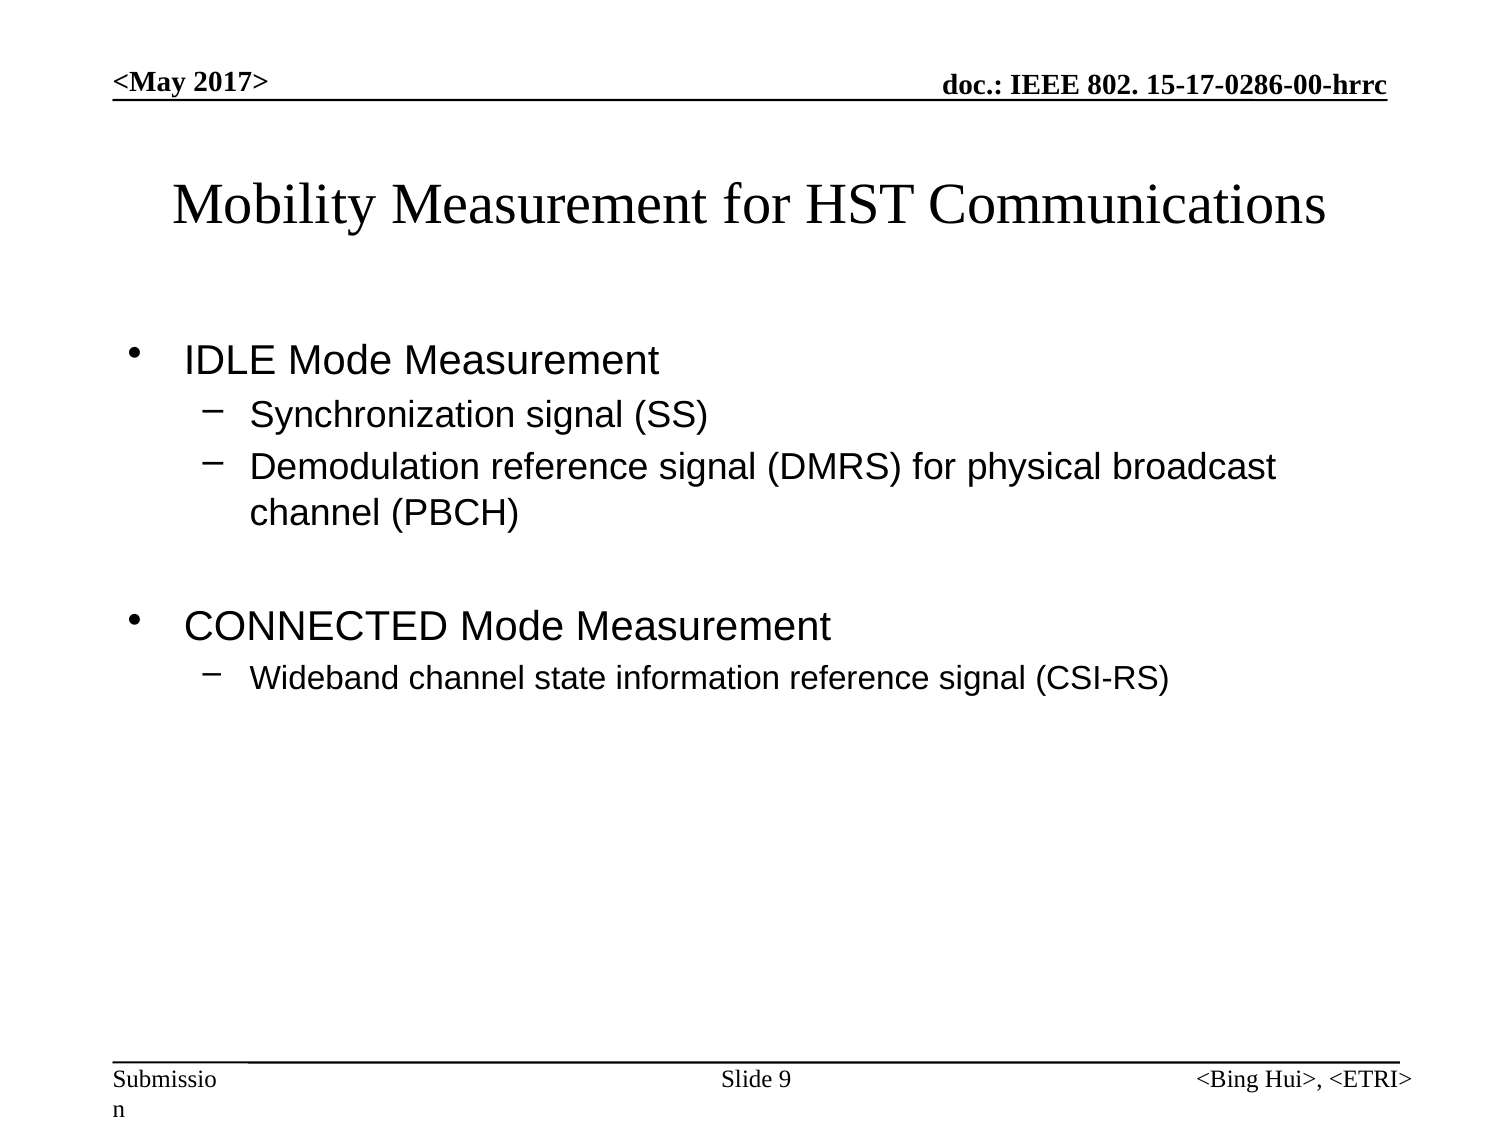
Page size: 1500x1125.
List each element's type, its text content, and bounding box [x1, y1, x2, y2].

slide_number Slide 9 [712, 1062, 801, 1093]
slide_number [112, 62, 375, 98]
title Mobility Measurement for HST Communications [112, 112, 1388, 288]
footer <Bing Hui>, <ETRI> [900, 1062, 1413, 1093]
list IDLE Mode Measurement Synchronization signal (SS) Demodulation reference signal (DMRS) for physical broadcast channel (PBCH) CONNECTED Mode Measurement Wideband channel state information reference signal (CSI-RS) [112, 324, 1388, 1000]
